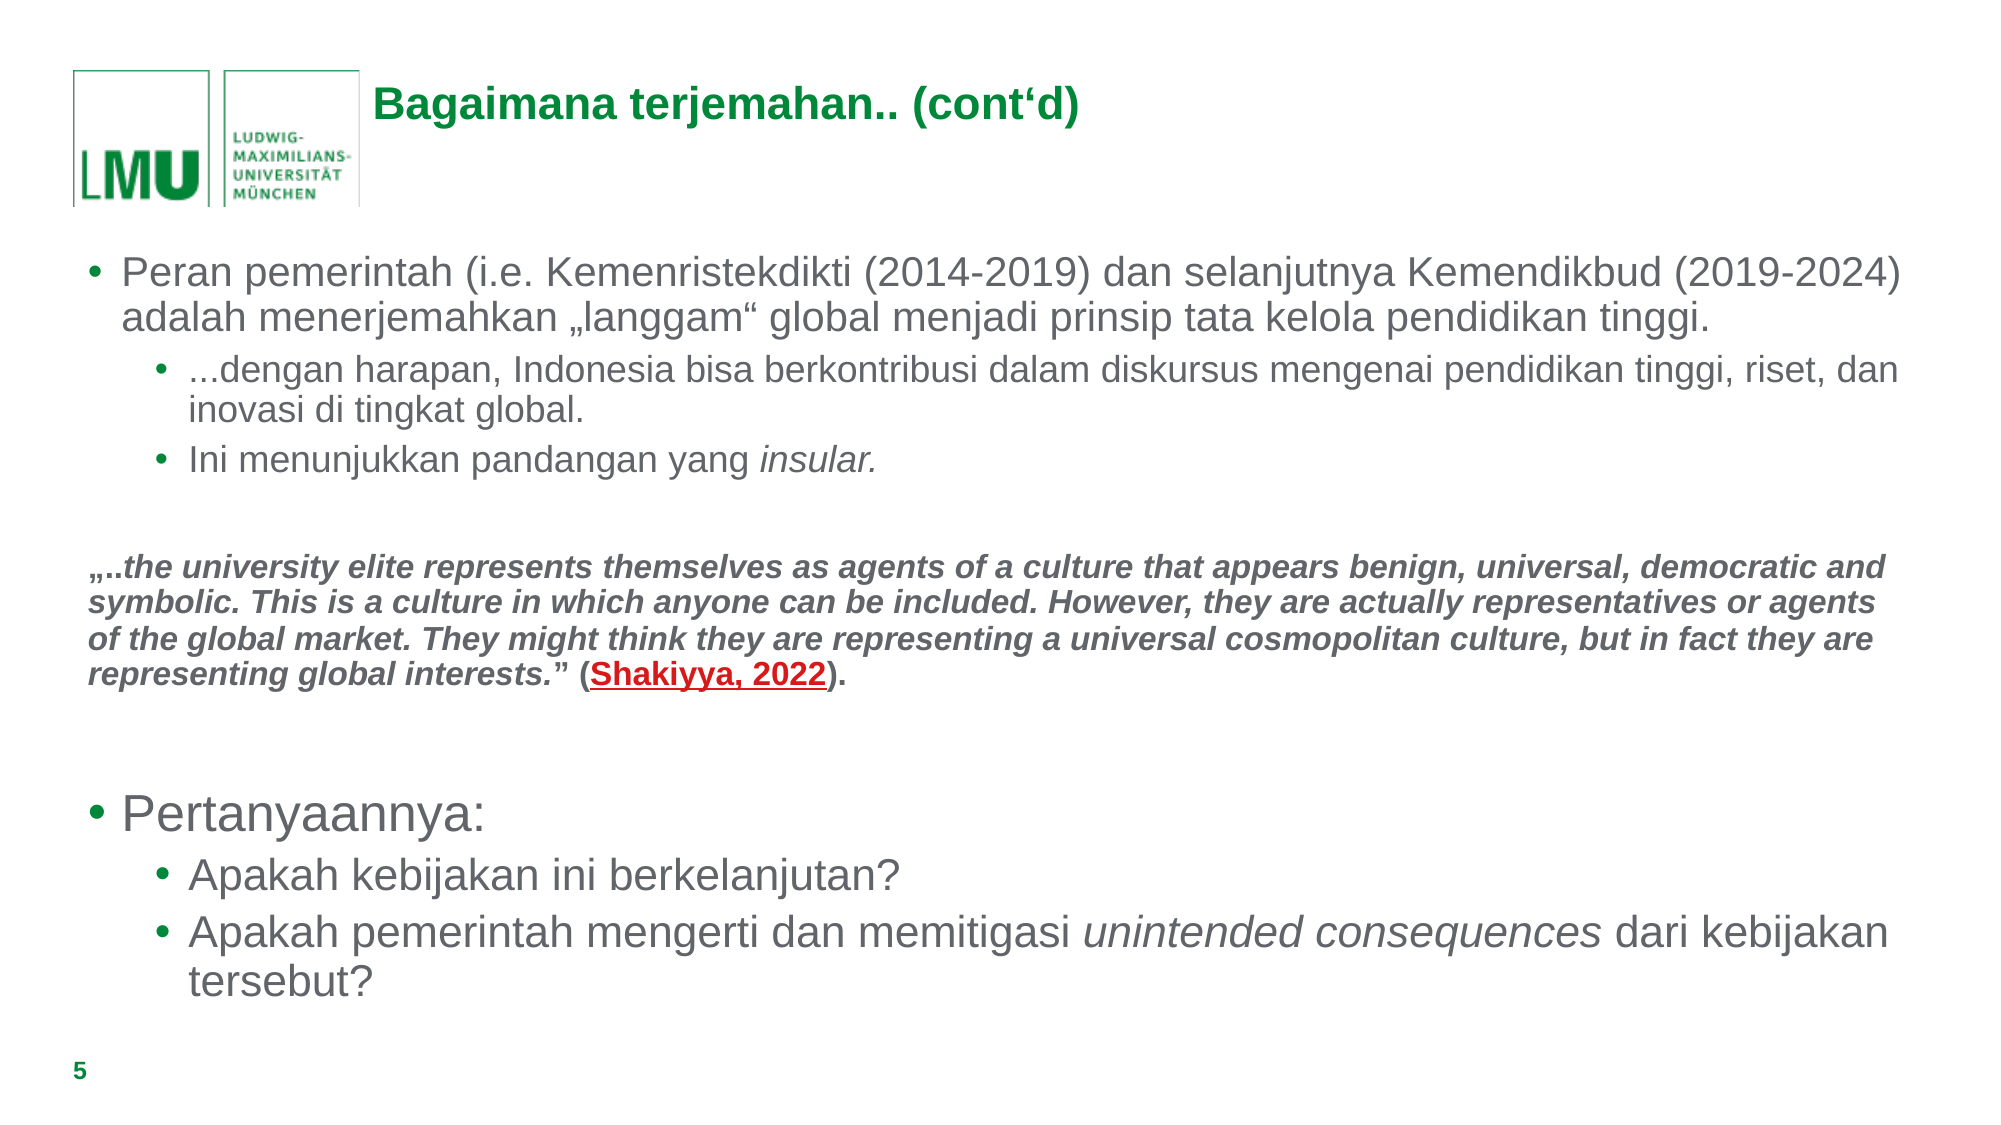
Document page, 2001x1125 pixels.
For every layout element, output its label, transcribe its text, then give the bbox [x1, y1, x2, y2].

slide_number 5 [73, 1054, 192, 1099]
title Bagaimana terjemahan.. (cont‘d) [357, 72, 1928, 243]
list Peran pemerintah (i.e. Kemenristekdikti (2014-2019) dan selanjutnya Kemendikbud (2019-2024) adalah menerjemahkan „langgam“ global menjadi prinsip tata kelola pendidikan tinggi. ...dengan harapan, Indonesia bisa berkontribusi dalam diskursus mengenai pendidikan tinggi, riset, dan inovasi di tingkat global. Ini menunjukkan pandangan yang insular. „..the university elite represents themselves as agents of a culture that appears benign, universal, democratic and symbolic. This is a culture in which anyone can be included. However, they are actually representatives or agents of the global market. They might think they are representing a universal cosmopolitan culture, but in fact they are representing global interests.” (Shakiyya, 2022). Pertanyaannya: Apakah kebijakan ini berkelanjutan? Apakah pemerintah mengerti dan memitigasi unintended consequences dari kebijakan tersebut? [73, 243, 1928, 1053]
